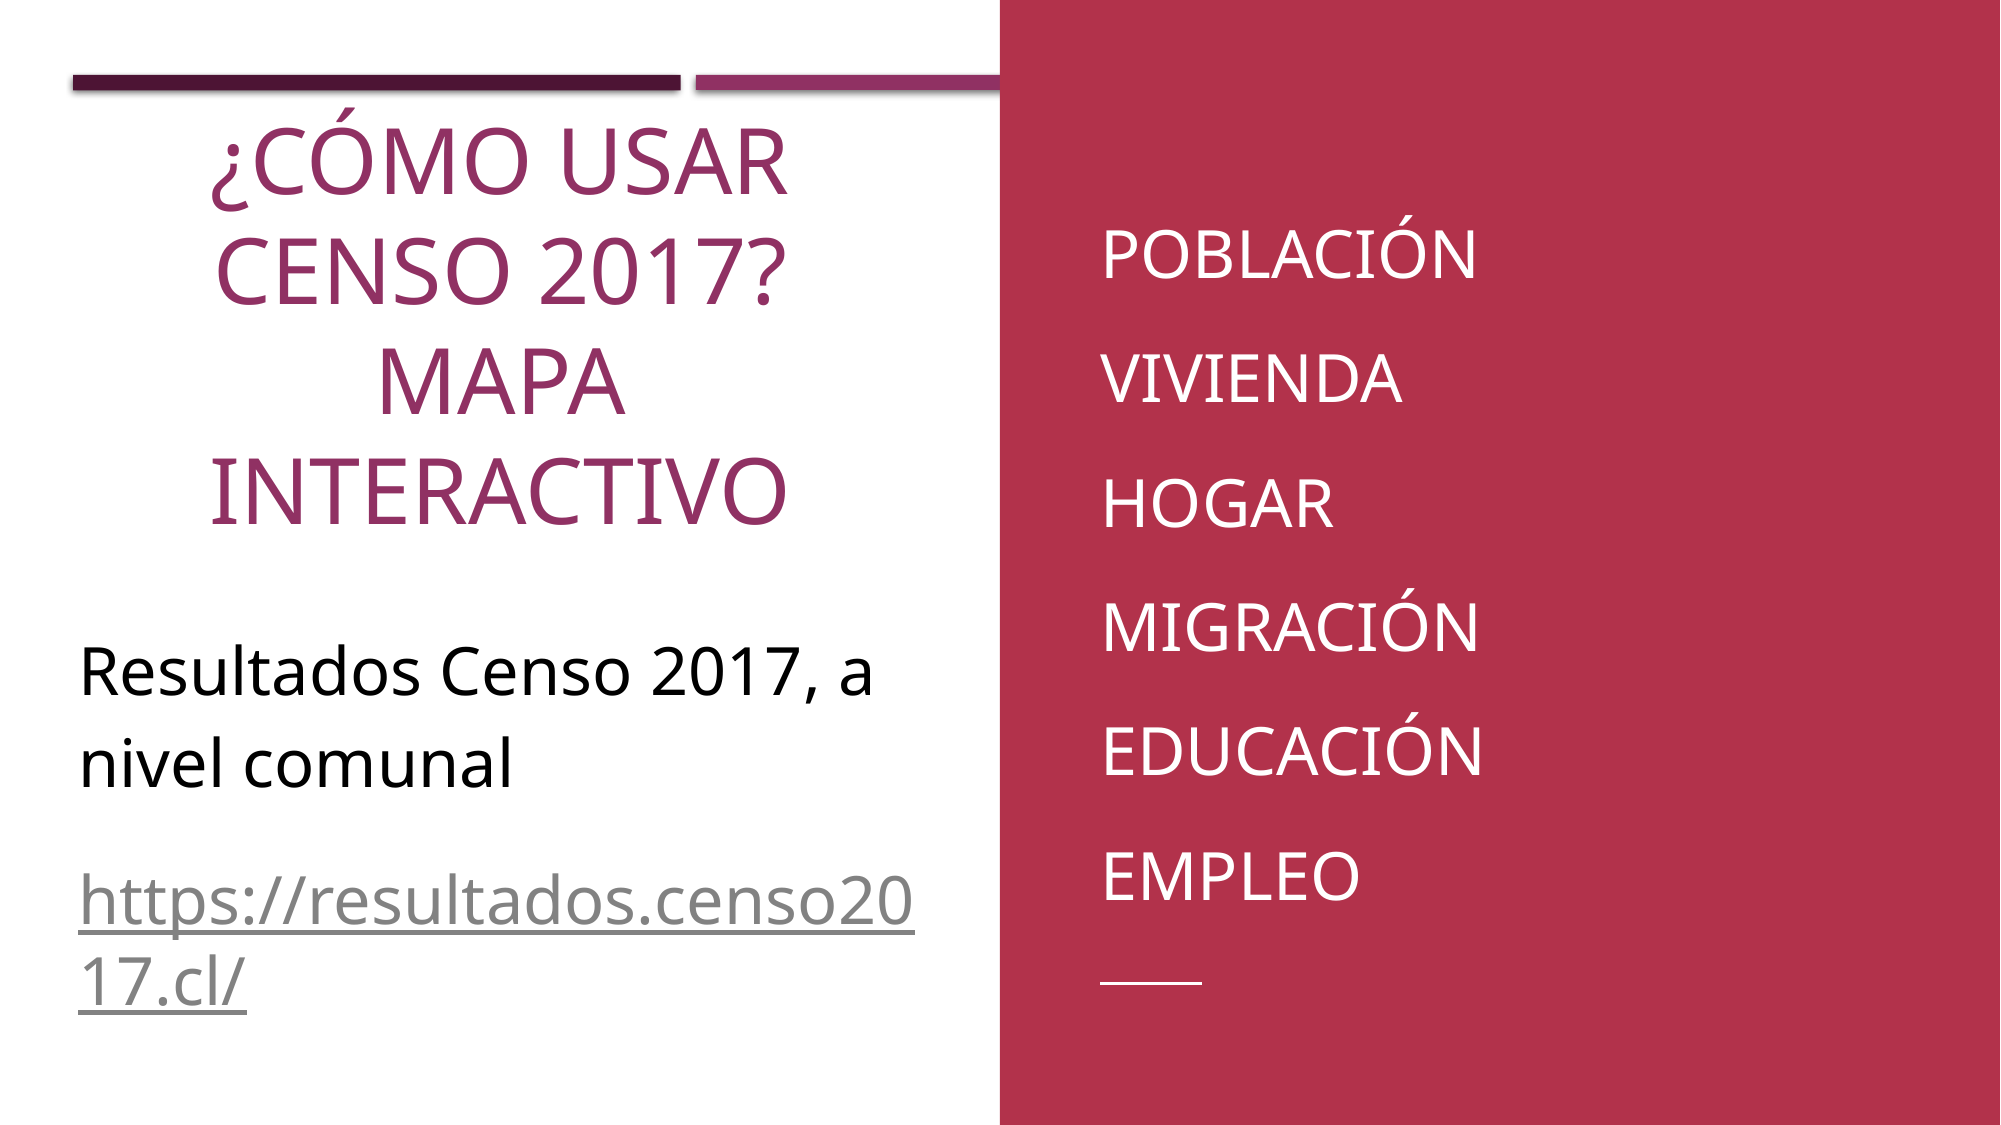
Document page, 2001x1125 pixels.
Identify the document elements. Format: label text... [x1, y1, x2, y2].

list POBLACIÓN VIVIENDA HOGAR MIGRACIÓN EDUCACIÓN EMPLEO [1080, 158, 1920, 967]
subtitle Resultados Censo 2017, a nivel comunal https://resultados.censo2017.cl/ [58, 596, 943, 867]
title ¿Cómo usar Censo 2017? Mapa Interactivo [58, 195, 943, 563]
